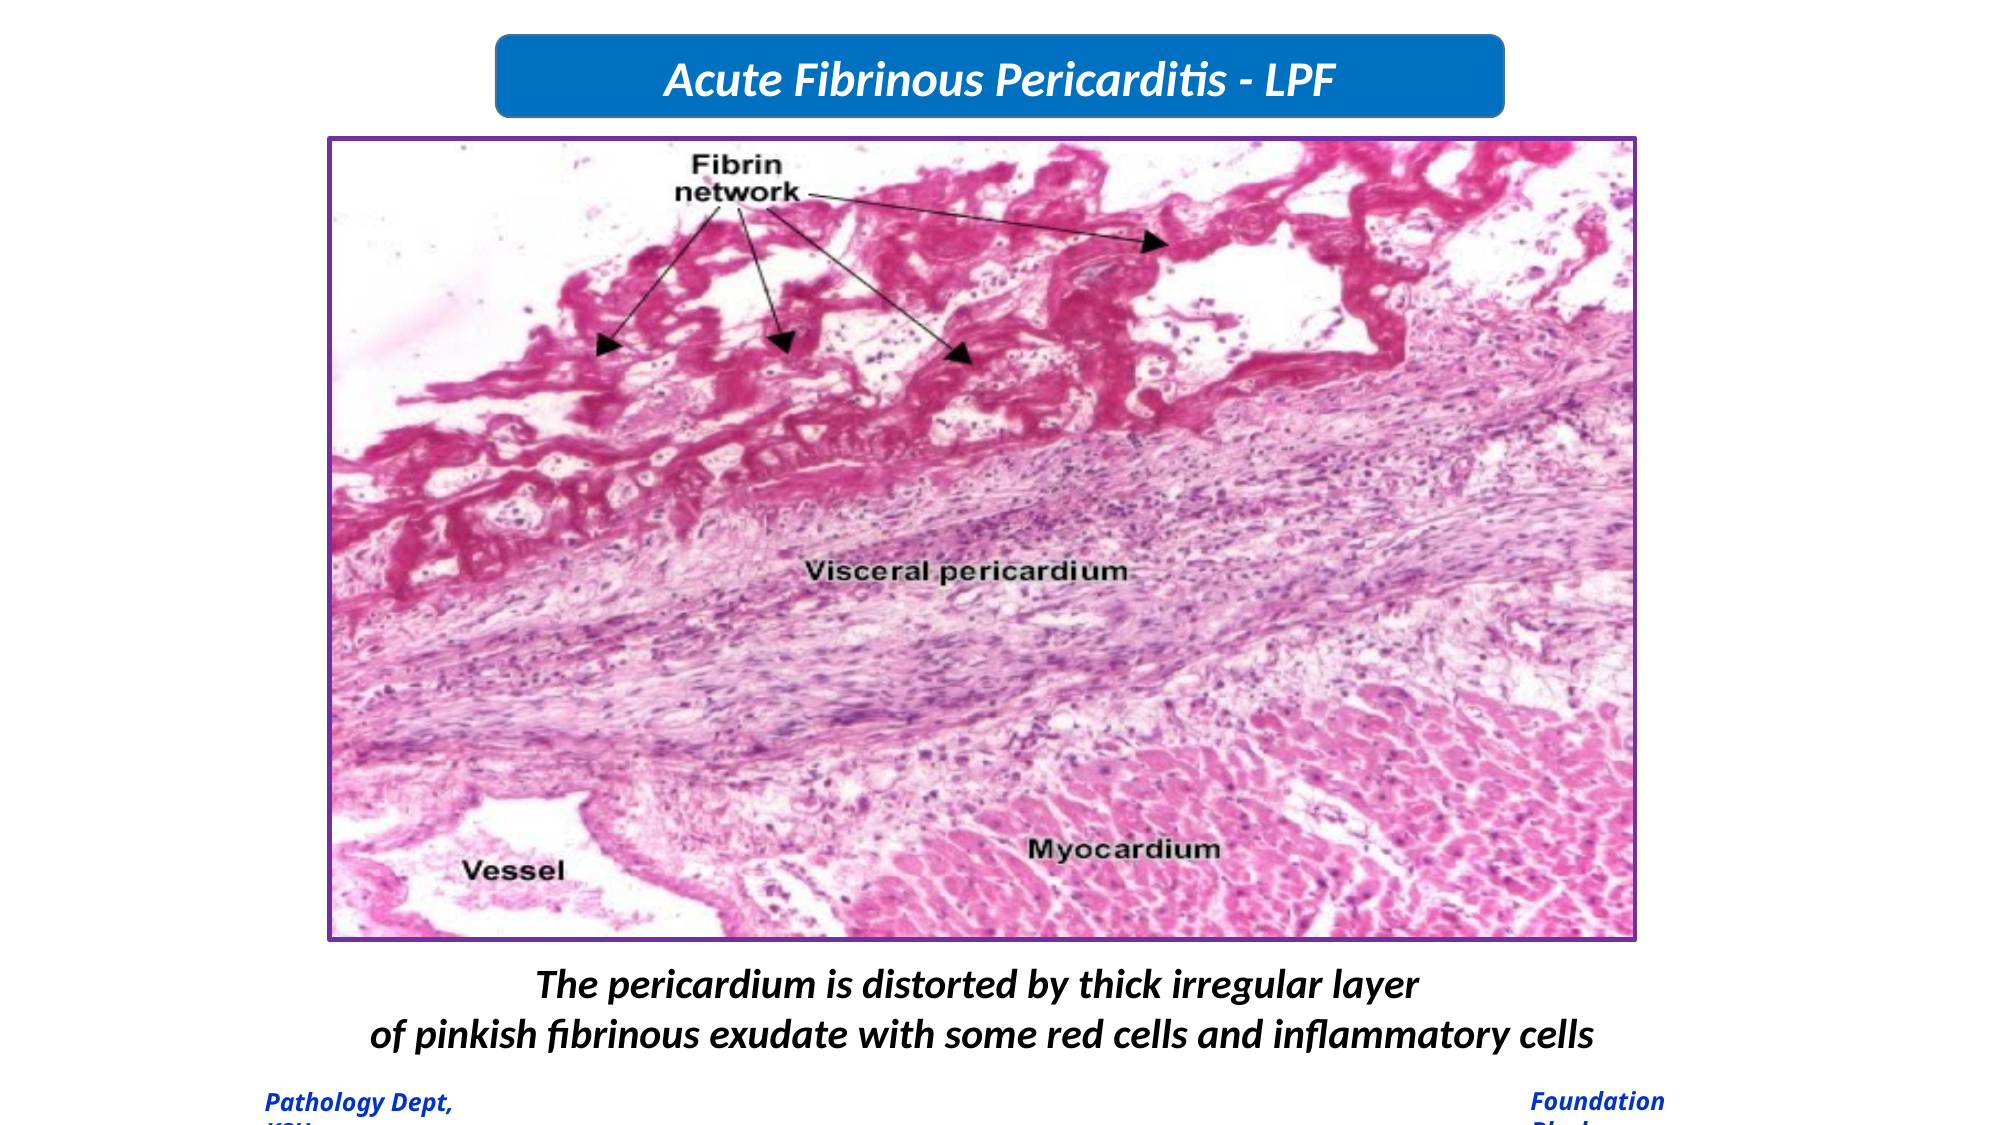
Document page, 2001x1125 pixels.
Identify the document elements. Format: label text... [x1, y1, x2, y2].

text_box The pericardium is distorted by thick irregular layer of pinkish fibrinous exudate with some red cells and inflammatory cells [343, 949, 1622, 1064]
text_box Pathology Dept, KSU [249, 1079, 508, 1125]
text_box Acute Fibrinous Pericarditis - LPF [494, 34, 1505, 119]
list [331, 140, 1633, 938]
text_box Foundation Block [1515, 1078, 1750, 1125]
